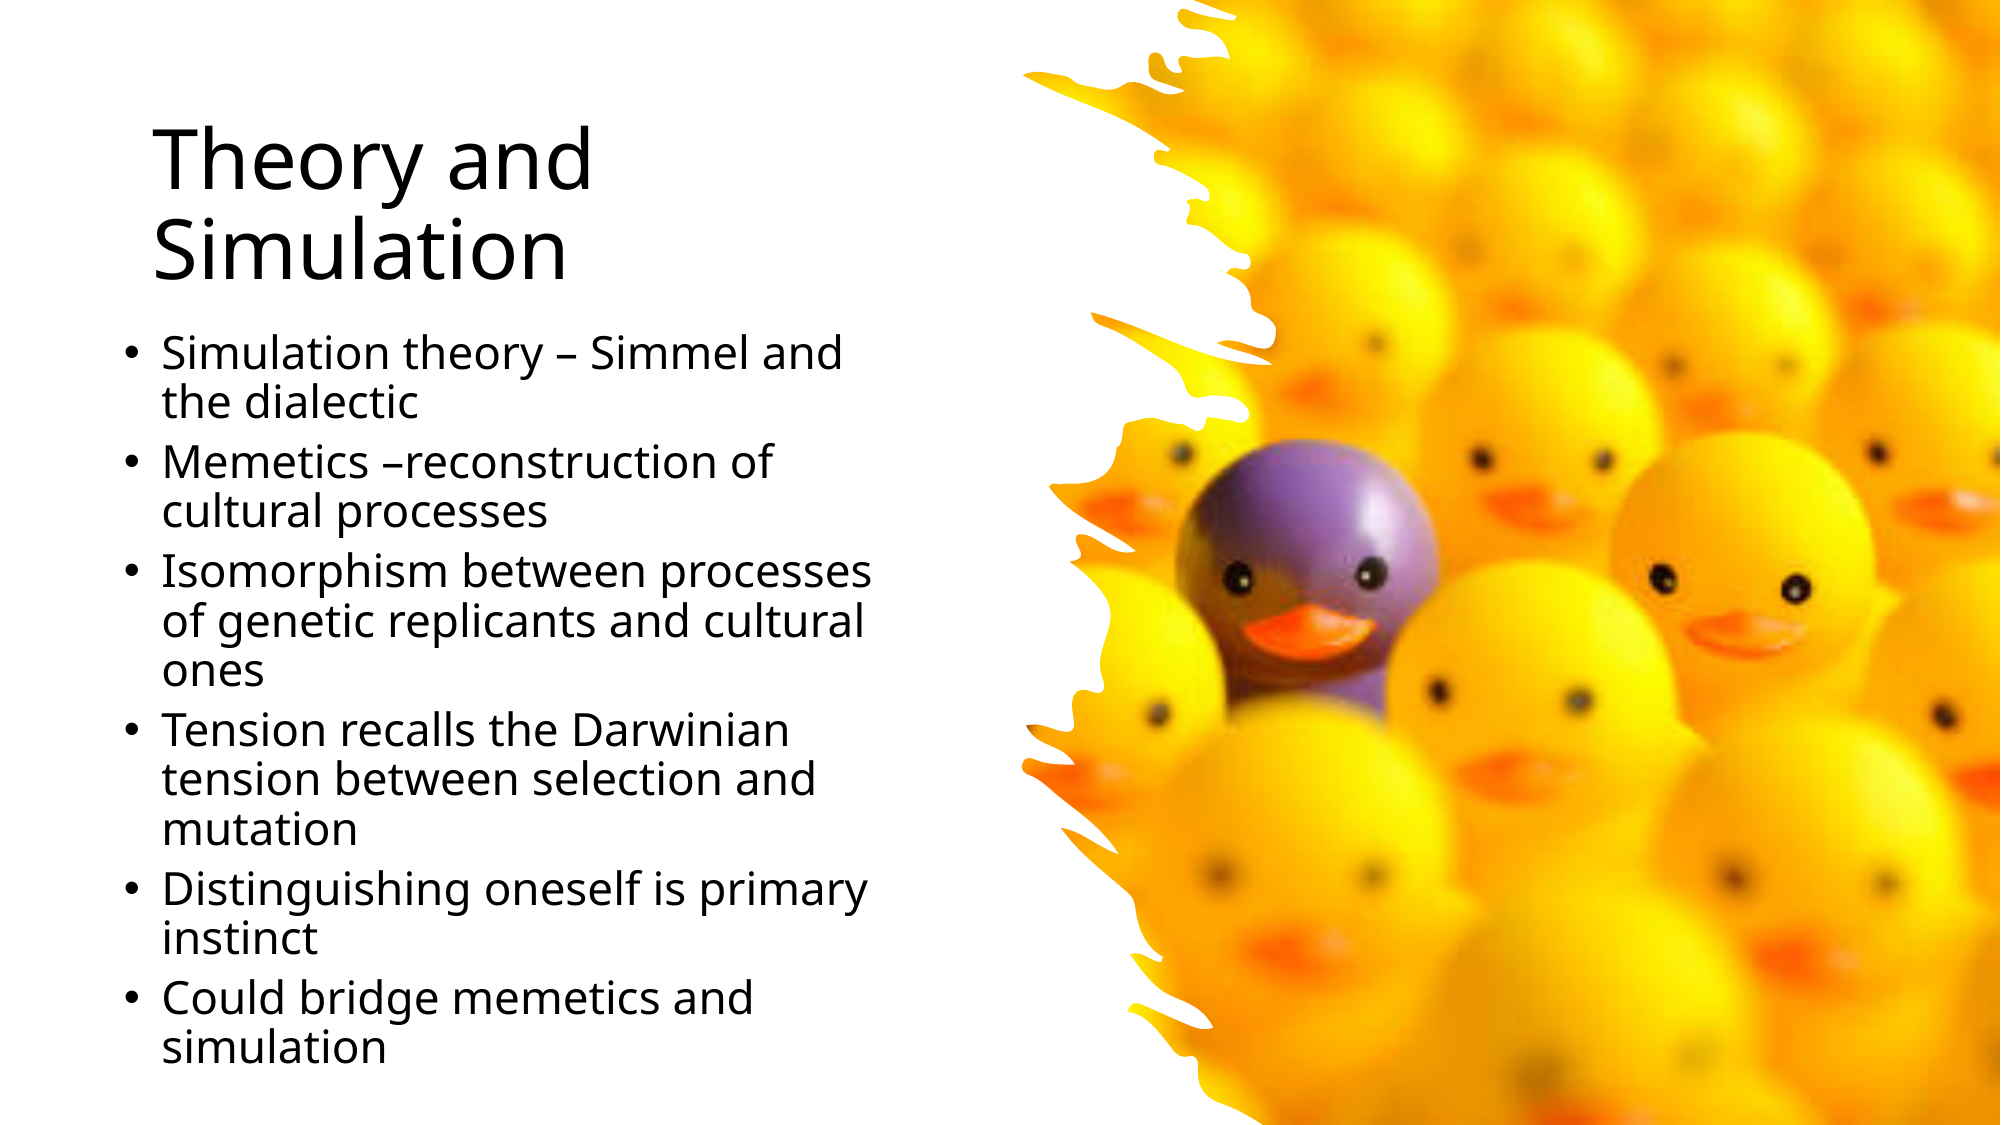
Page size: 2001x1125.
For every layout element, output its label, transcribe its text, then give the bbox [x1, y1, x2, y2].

title Theory and Simulation [137, 59, 999, 357]
text_box [0, 0, 1021, 1125]
list Simulation theory – Simmel and the dialectic Memetics –reconstruction of cultural processes Isomorphism between processes of genetic replicants and cultural ones Tension recalls the Darwinian tension between selection and mutation Distinguishing oneself is primary instinct Could bridge memetics and simulation [33, 322, 896, 1014]
picture [1021, 0, 2000, 1125]
